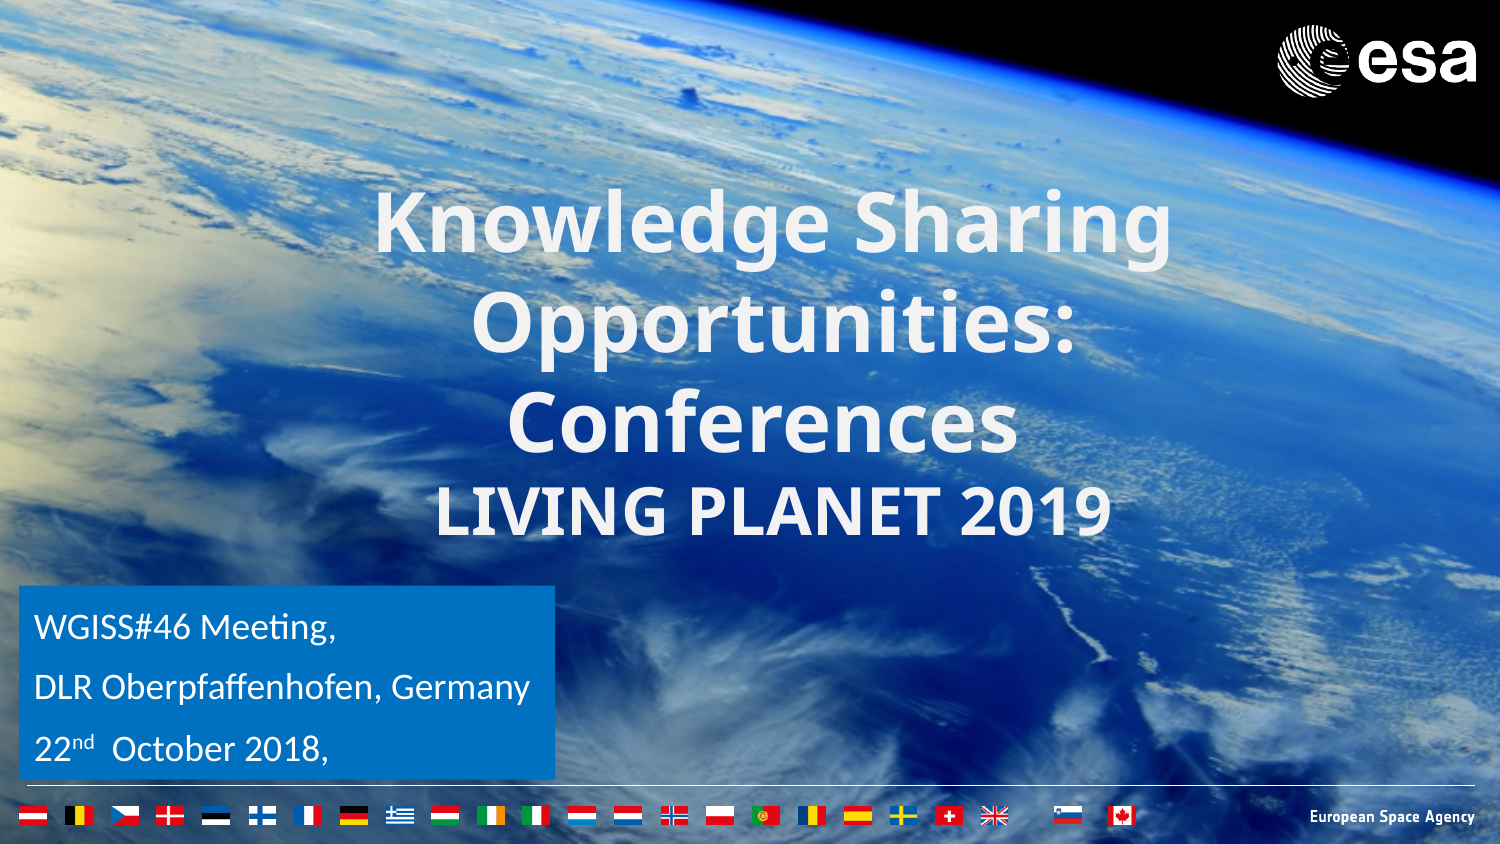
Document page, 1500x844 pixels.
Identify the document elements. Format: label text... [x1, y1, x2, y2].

subtitle WGISS#46 Meeting, DLR Oberpfaffenhofen, Germany 22nd October 2018, [19, 585, 556, 780]
picture [0, 0, 1498, 842]
title Knowledge Sharing Opportunities: Conferences LIVING PLANET 2019 [285, 159, 1262, 559]
